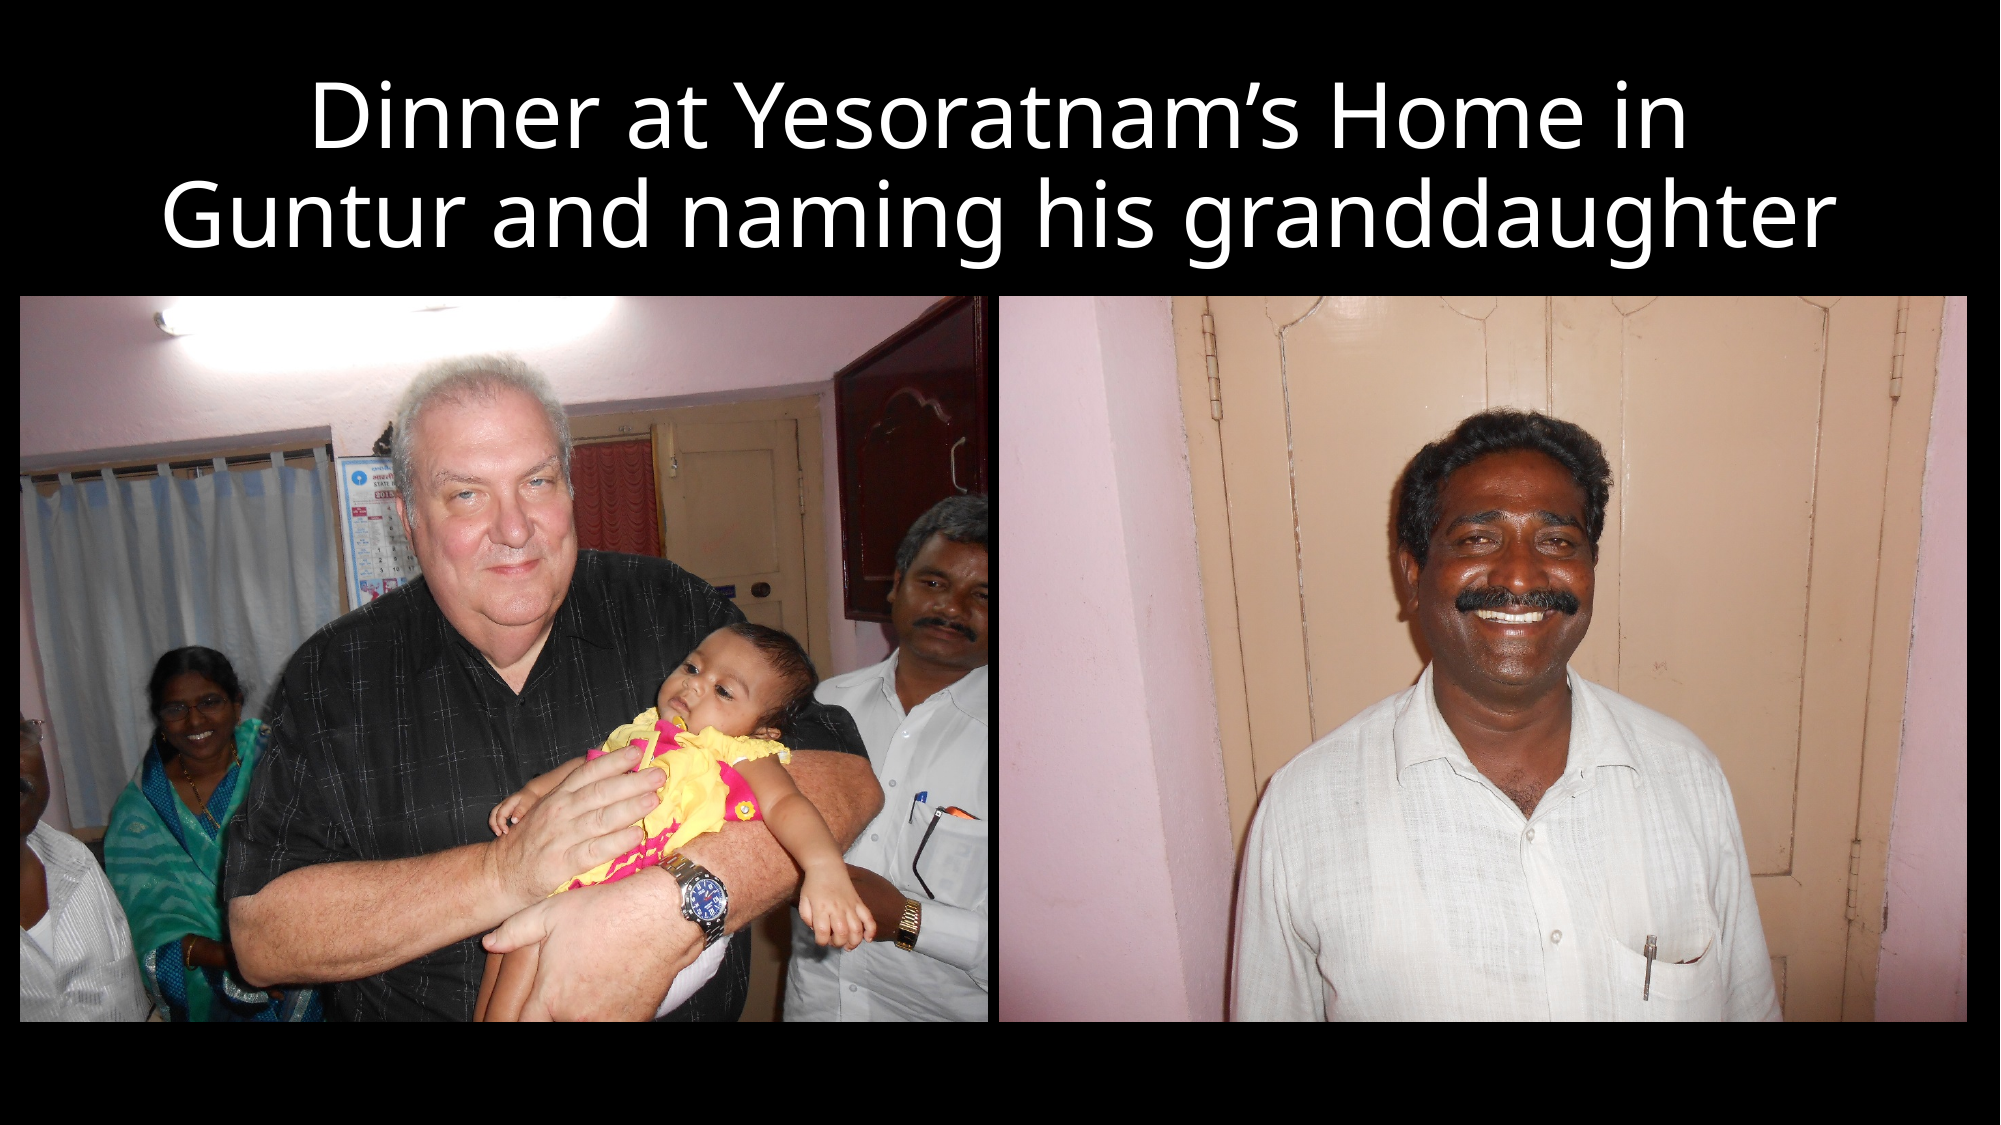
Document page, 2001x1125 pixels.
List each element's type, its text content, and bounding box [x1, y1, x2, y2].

title Dinner at Yesoratnam’s Home in Guntur and naming his granddaughter [137, 59, 1863, 278]
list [999, 296, 1967, 1022]
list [20, 296, 988, 1022]
